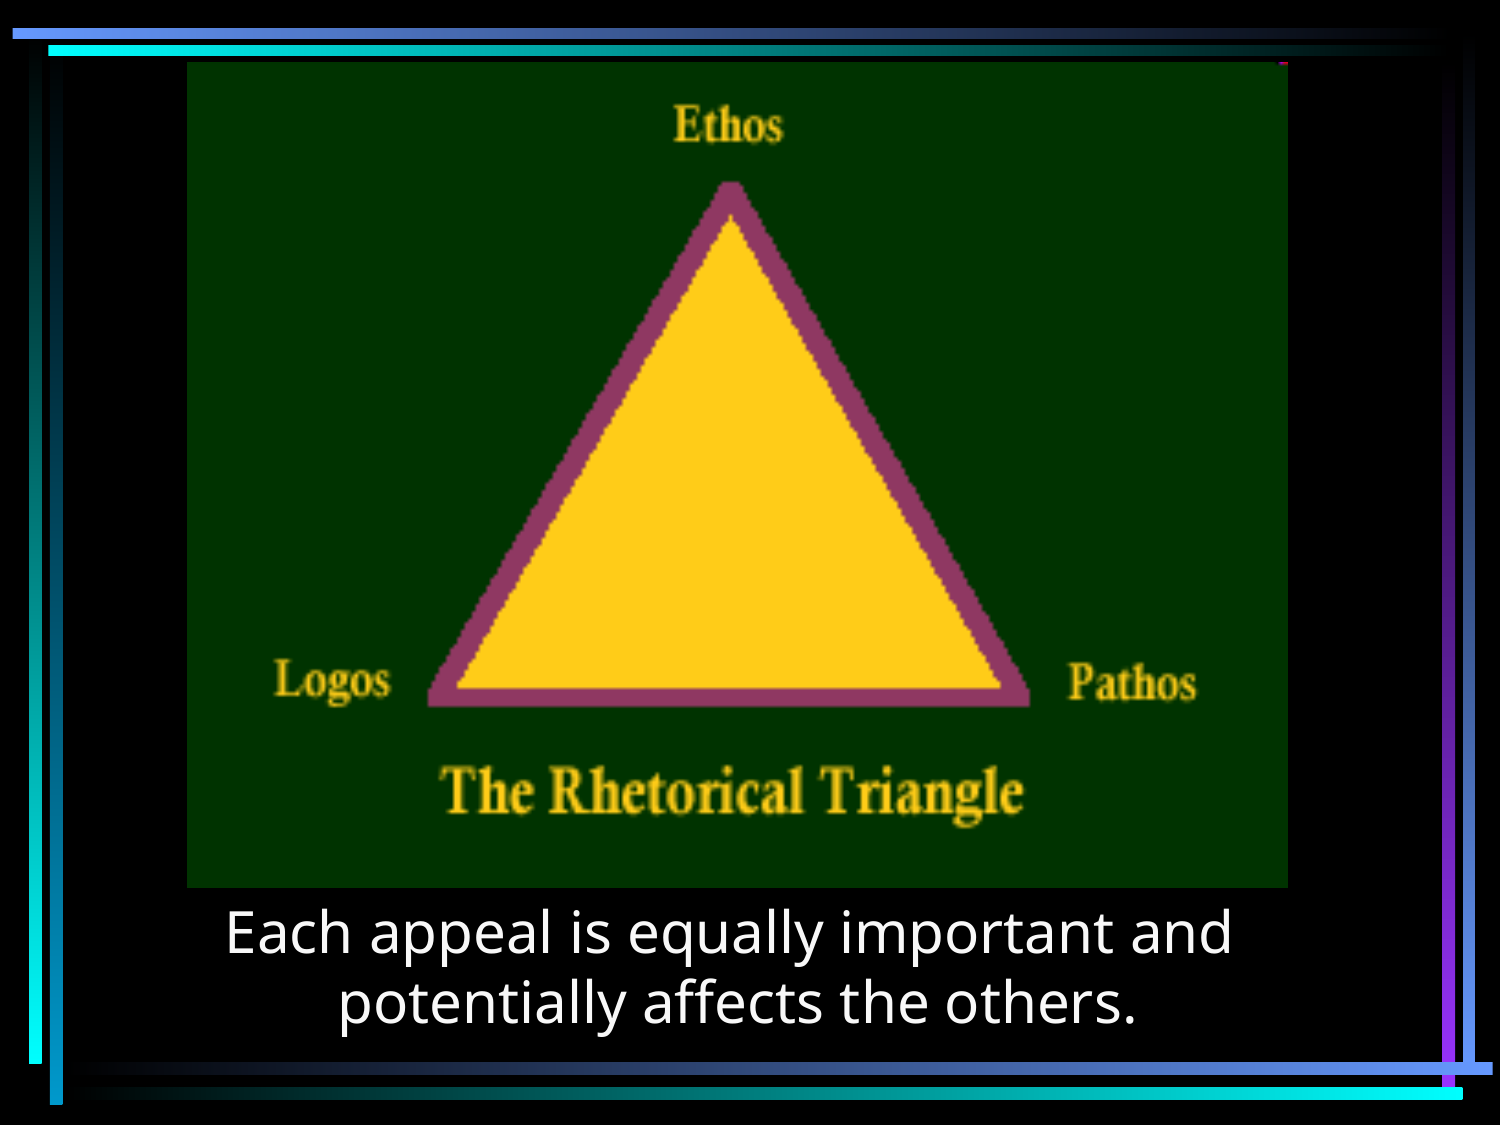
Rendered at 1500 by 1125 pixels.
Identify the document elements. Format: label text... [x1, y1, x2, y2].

picture [187, 62, 1288, 888]
text_box Each appeal is equally important and potentially affects the others. [87, 887, 1388, 1043]
